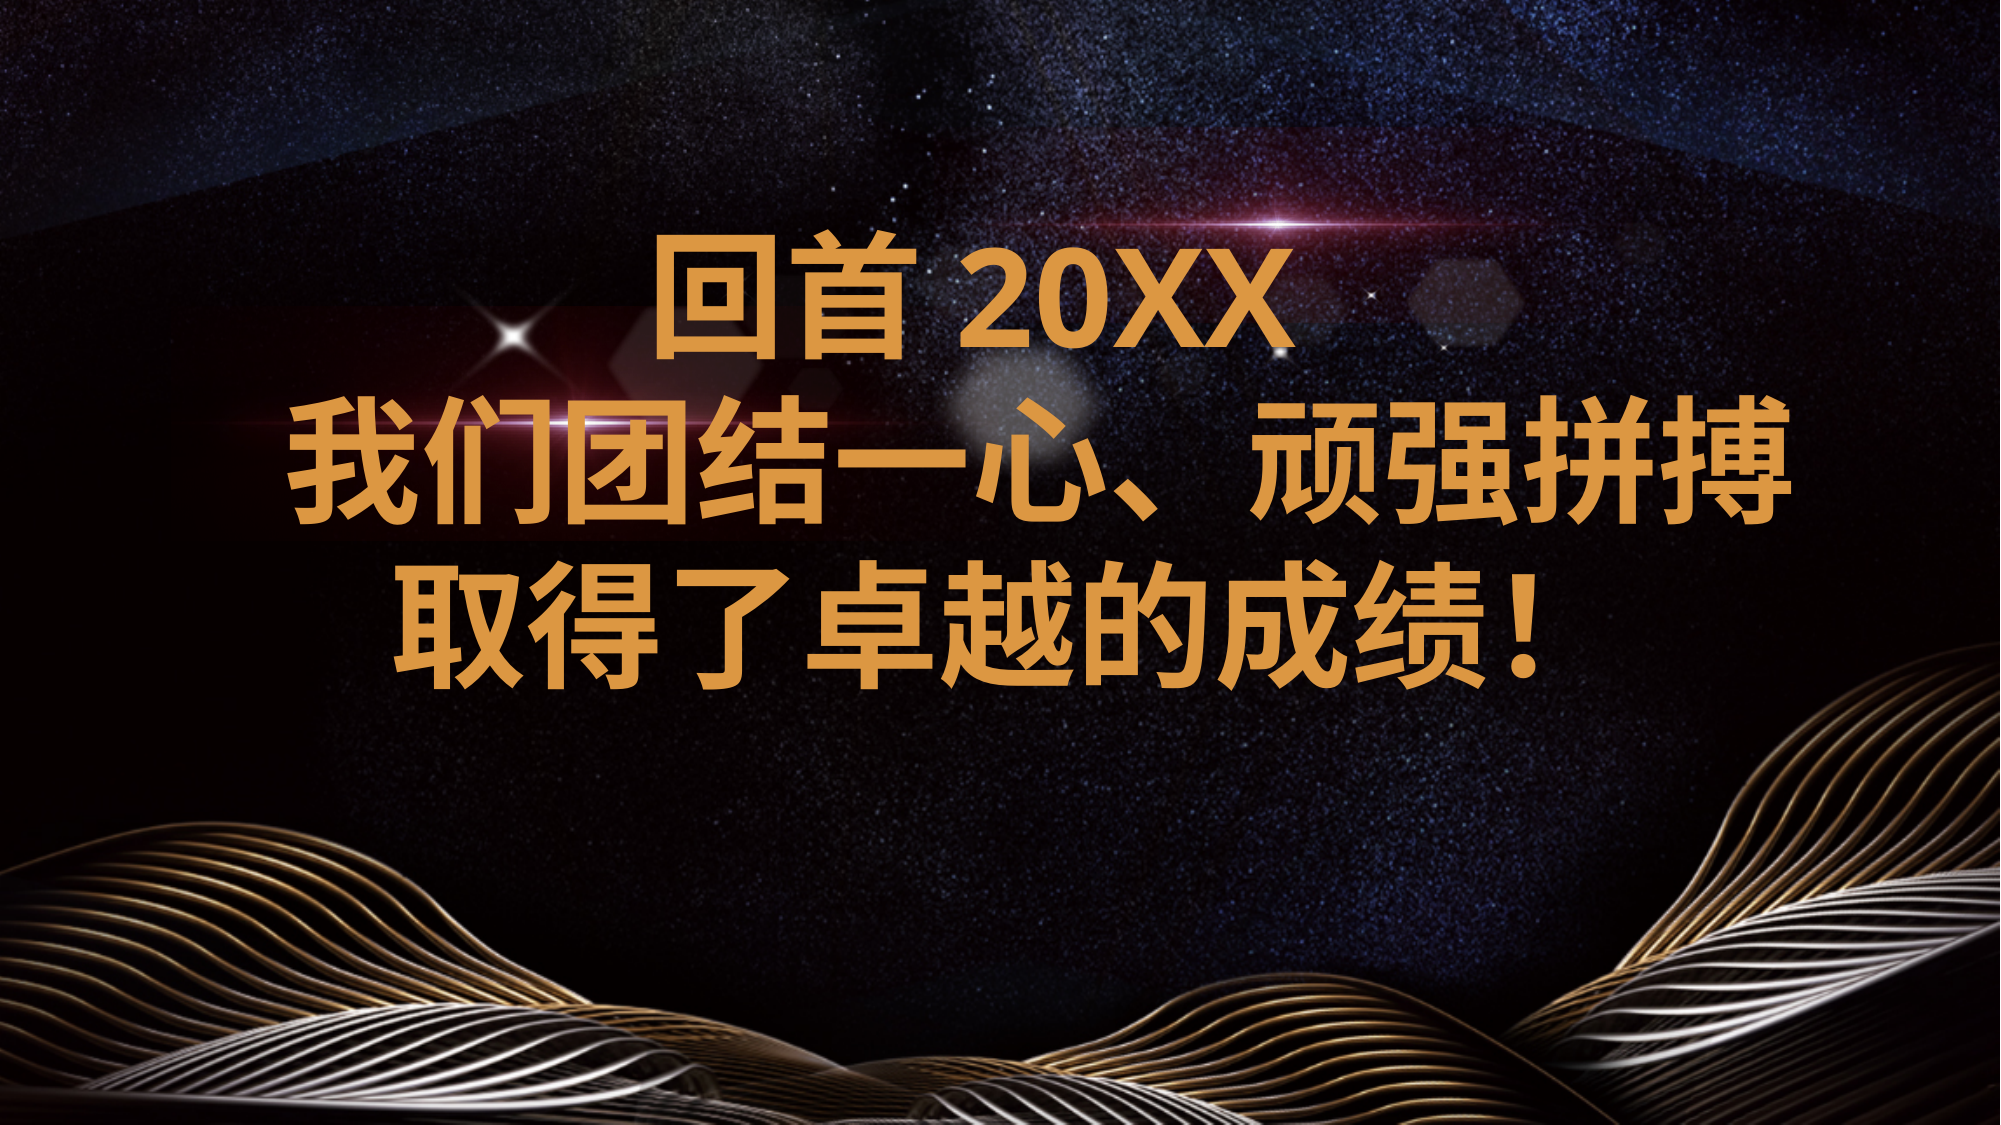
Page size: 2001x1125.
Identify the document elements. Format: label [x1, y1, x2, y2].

picture [0, 0, 2000, 1125]
text_box [156, 127, 1832, 881]
